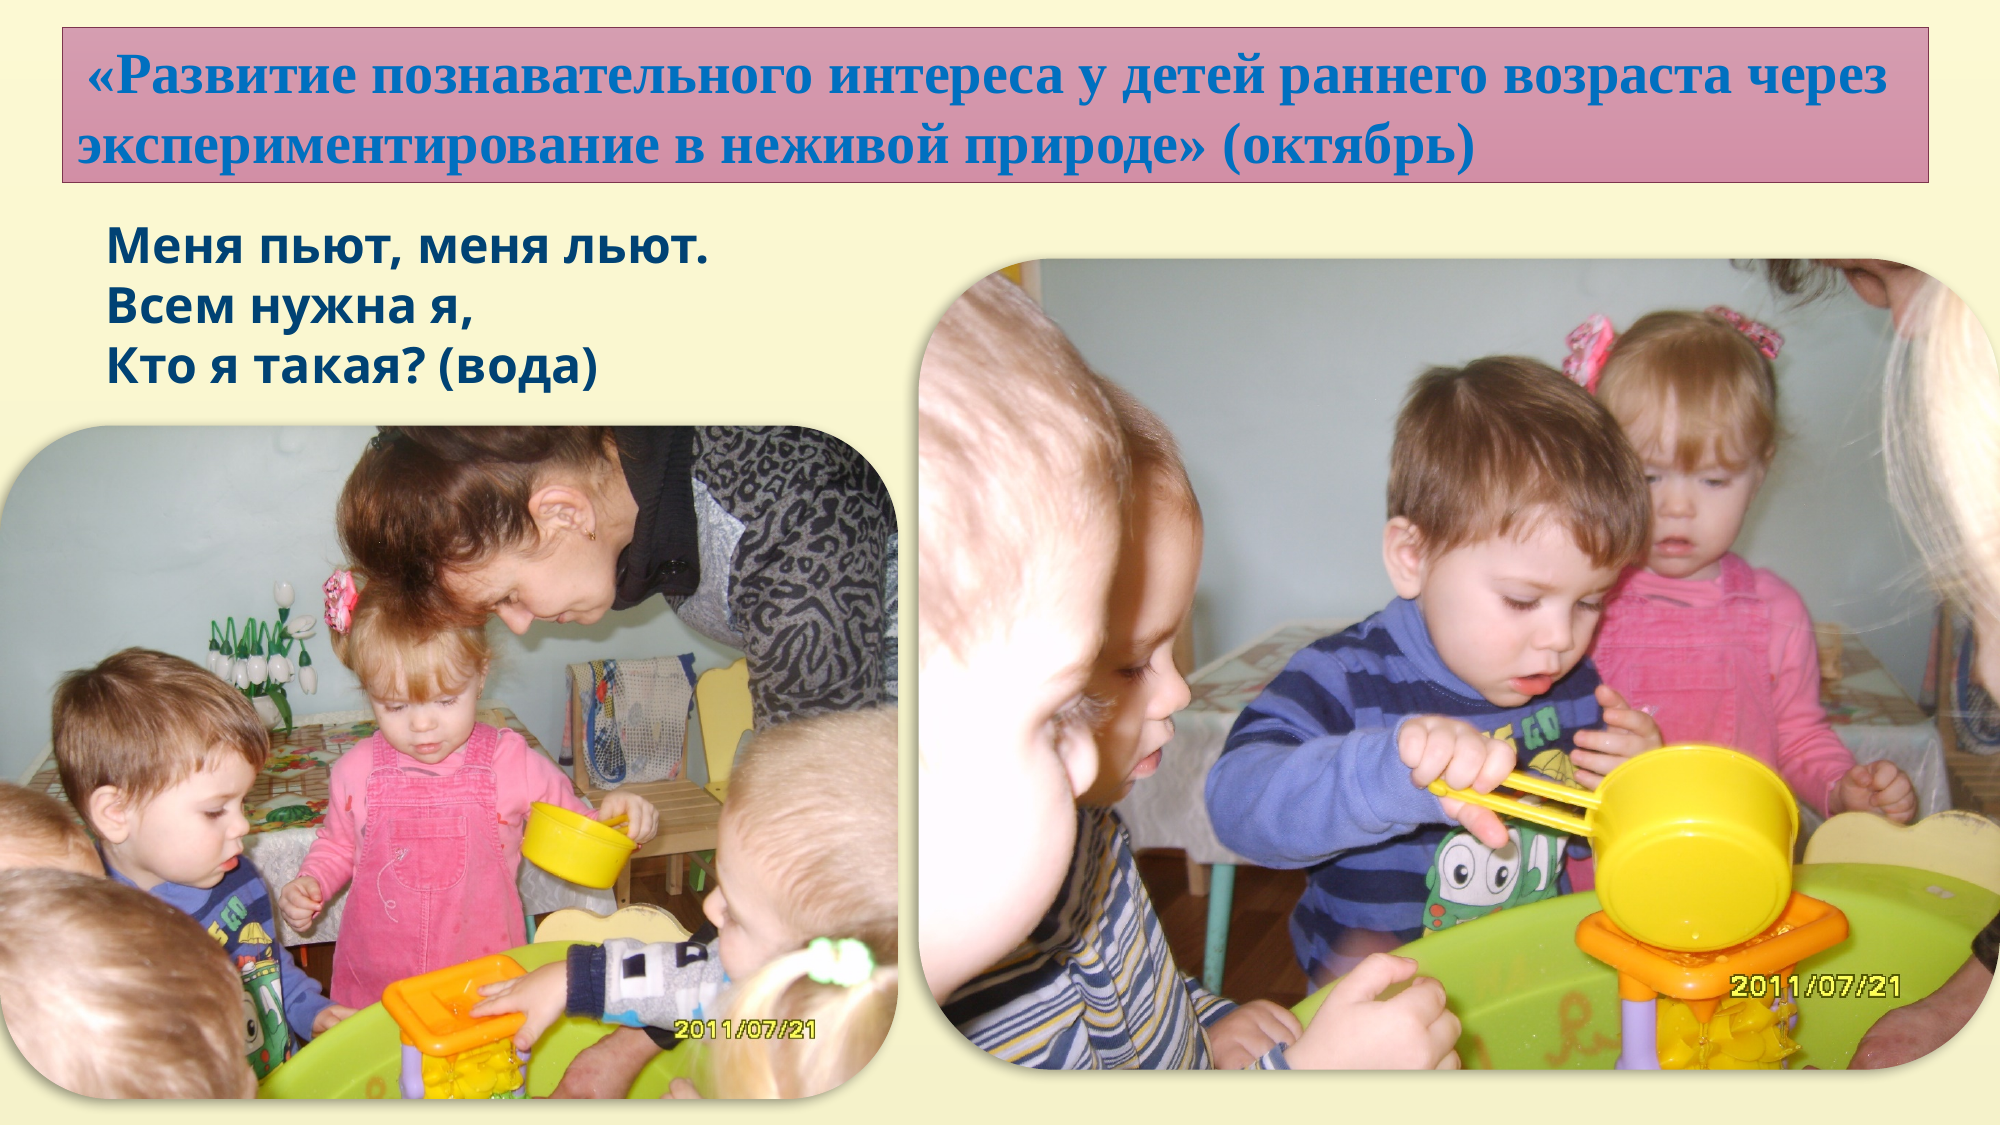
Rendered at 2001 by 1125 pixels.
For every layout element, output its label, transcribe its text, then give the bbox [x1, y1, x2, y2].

picture [918, 258, 2000, 1070]
text_box Меня пьют, меня льют. Всем нужна я, Кто я такая? (вода) [90, 206, 757, 402]
picture [0, 425, 899, 1100]
text_box «Развитие познавательного интереса у детей раннего возраста через экспериментирование в неживой природе» (октябрь) [62, 27, 1929, 183]
